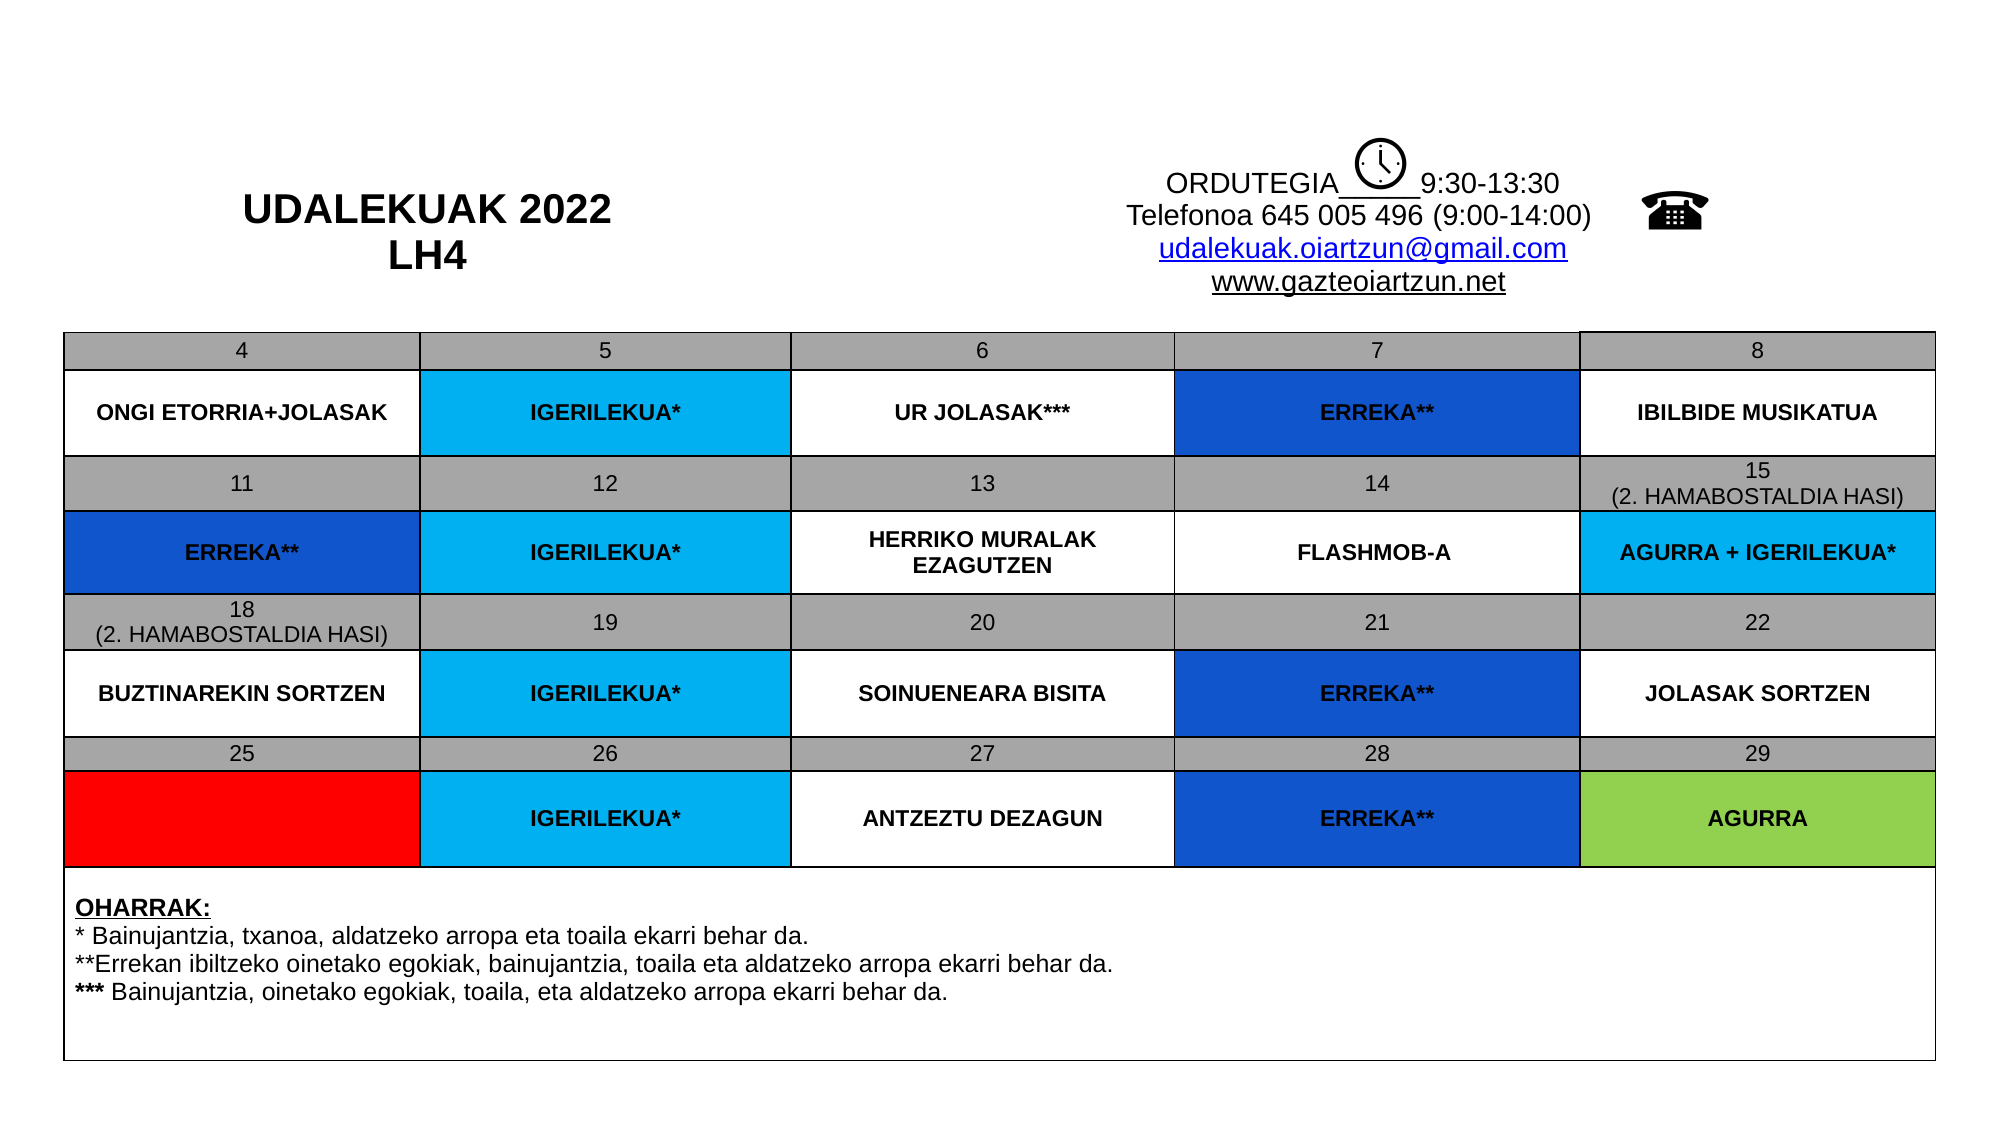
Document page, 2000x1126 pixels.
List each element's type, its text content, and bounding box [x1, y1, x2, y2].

table_header ORDUTEGIA_____9:30-13:30 Telefonoa 645 005 496 (9:00-14:00) udalekuak.oiartzun@gmail.com www.gazteoiartzun.net [792, 133, 1935, 332]
table_cell 5 [421, 333, 790, 369]
table_cell 19 [421, 595, 790, 649]
table_cell JOLASAK SORTZEN [1581, 651, 1935, 736]
table_cell 8 [1581, 333, 1935, 369]
table_cell IGERILEKUA* [421, 651, 790, 736]
table_cell OHARRAK: * Bainujantzia, txanoa, aldatzeko arropa eta toaila ekarri behar da. **Errekan ibiltzeko oinetako egokiak, bainujantzia, toaila eta aldatzeko arropa ekarri behar da. *** Bainujantzia, oinetako egokiak, toaila, eta aldatzeko arropa ekarri behar da. [65, 868, 1935, 1060]
table_cell IGERILEKUA* [421, 772, 790, 866]
table_cell 26 [421, 738, 790, 770]
table_cell 12 [421, 457, 790, 510]
table_cell ANTZEZTU DEZAGUN [792, 772, 1174, 866]
table_cell FLASHMOB-A [1175, 512, 1579, 593]
table_cell HERRIKO MURALAK EZAGUTZEN [792, 512, 1174, 593]
table_cell 6 [792, 333, 1174, 369]
table_cell BUZTINAREKIN SORTZEN [65, 651, 419, 736]
table_header UDALEKUAK 2022 LH4 [65, 133, 790, 332]
table_cell IGERILEKUA* [421, 371, 790, 455]
table_cell 20 [792, 595, 1174, 649]
table_cell 22 [1581, 595, 1935, 649]
table_cell 14 [1175, 457, 1579, 510]
table_cell IGERILEKUA* [421, 512, 790, 593]
table_cell 13 [792, 457, 1174, 510]
table_cell IBILBIDE MUSIKATUA [1581, 371, 1935, 455]
picture [1348, 131, 1413, 196]
table_cell ONGI ETORRIA+JOLASAK [65, 371, 419, 455]
table_cell 18 (2. HAMABOSTALDIA HASI) [65, 595, 419, 649]
table_cell 4 [65, 333, 419, 369]
table_cell [65, 772, 419, 866]
table_cell 21 [1175, 595, 1579, 649]
table_cell 27 [792, 738, 1174, 770]
table_cell ERREKA** [1175, 651, 1579, 736]
picture [1633, 178, 1717, 243]
table_cell ERREKA** [65, 512, 419, 593]
table_cell 11 [65, 457, 419, 510]
table_cell 28 [1175, 738, 1579, 770]
table_cell 7 [1175, 333, 1579, 369]
table_cell UR JOLASAK*** [792, 371, 1174, 455]
table_cell AGURRA [1581, 772, 1935, 866]
table_cell SOINUENEARA BISITA [792, 651, 1174, 736]
table_cell AGURRA + IGERILEKUA* [1581, 512, 1935, 593]
table_cell ERREKA** [1175, 371, 1579, 455]
table_cell 15 (2. HAMABOSTALDIA HASI) [1581, 457, 1935, 510]
table_cell ERREKA** [1175, 772, 1579, 866]
table_cell 29 [1581, 738, 1935, 770]
table_cell 25 [65, 738, 419, 770]
